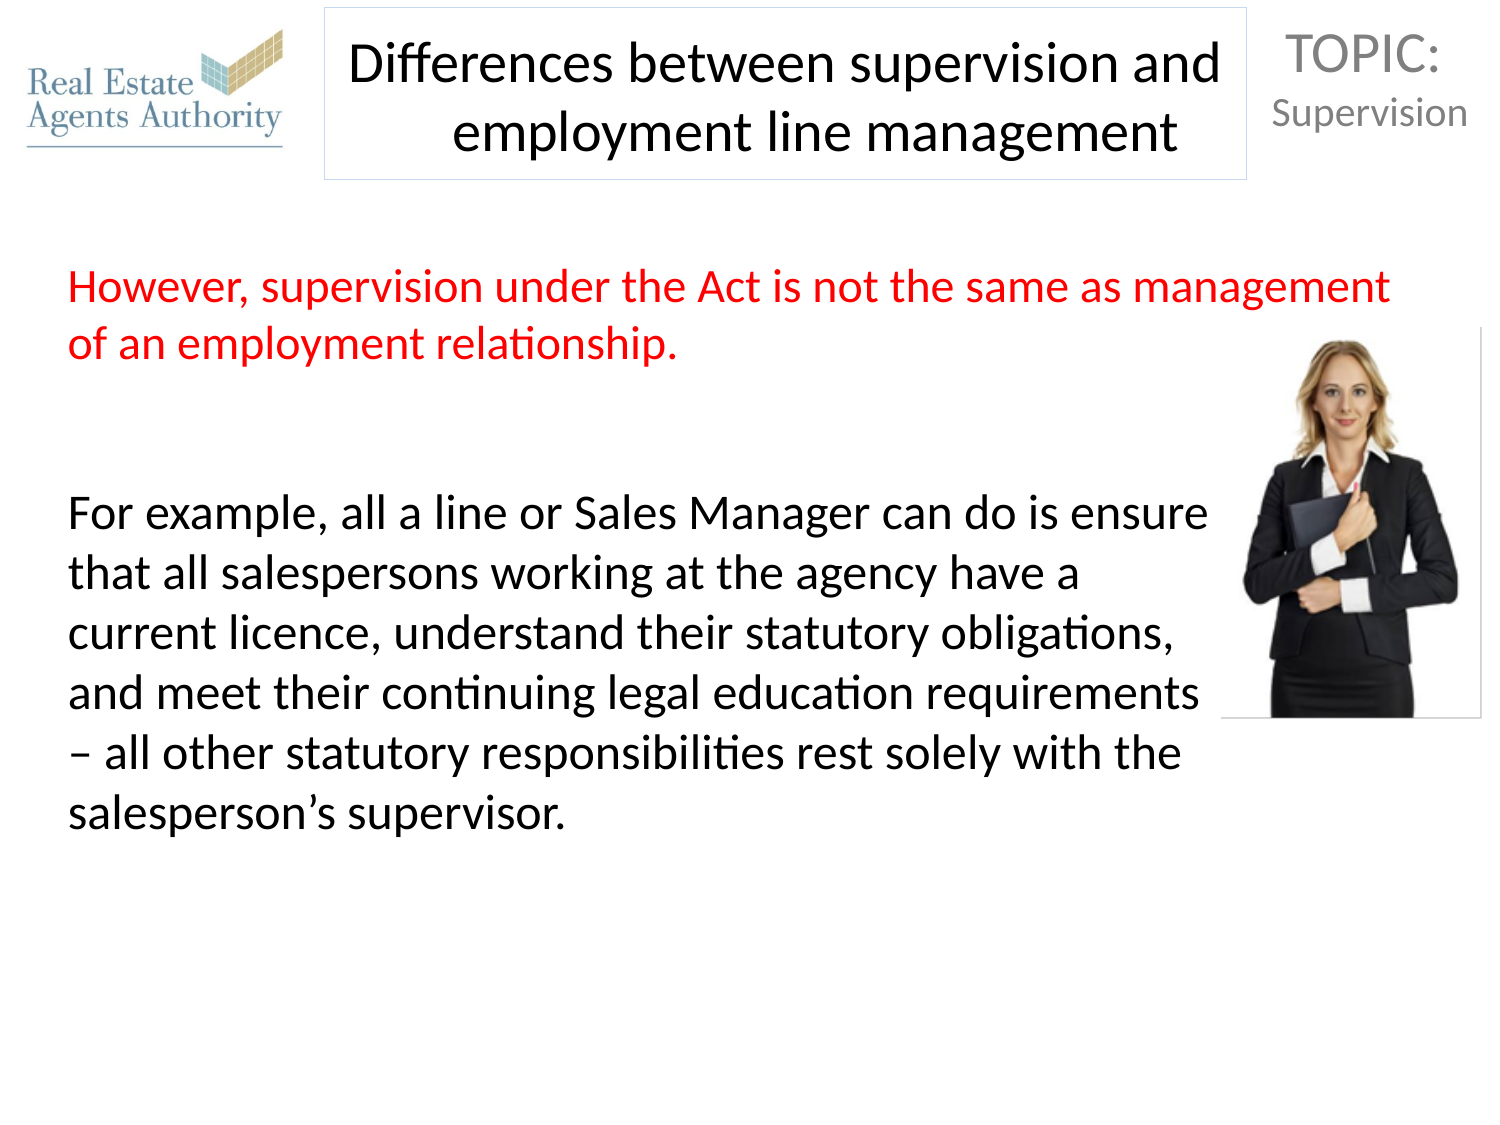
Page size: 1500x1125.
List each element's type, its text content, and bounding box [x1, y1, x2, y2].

picture [1220, 327, 1483, 720]
list Differences between supervision and employment line management [324, 7, 1247, 180]
text_box For example, all a line or Sales Manager can do is ensure that all salespersons working at the agency have a current licence, understand their statutory obligations, and meet their continuing legal education requirements – all other statutory responsibilities rest solely with the salesperson’s supervisor. [53, 471, 1247, 847]
picture [0, 1, 307, 173]
text_box However, supervision under the Act is not the same as management of an employment relationship. [52, 246, 1411, 435]
